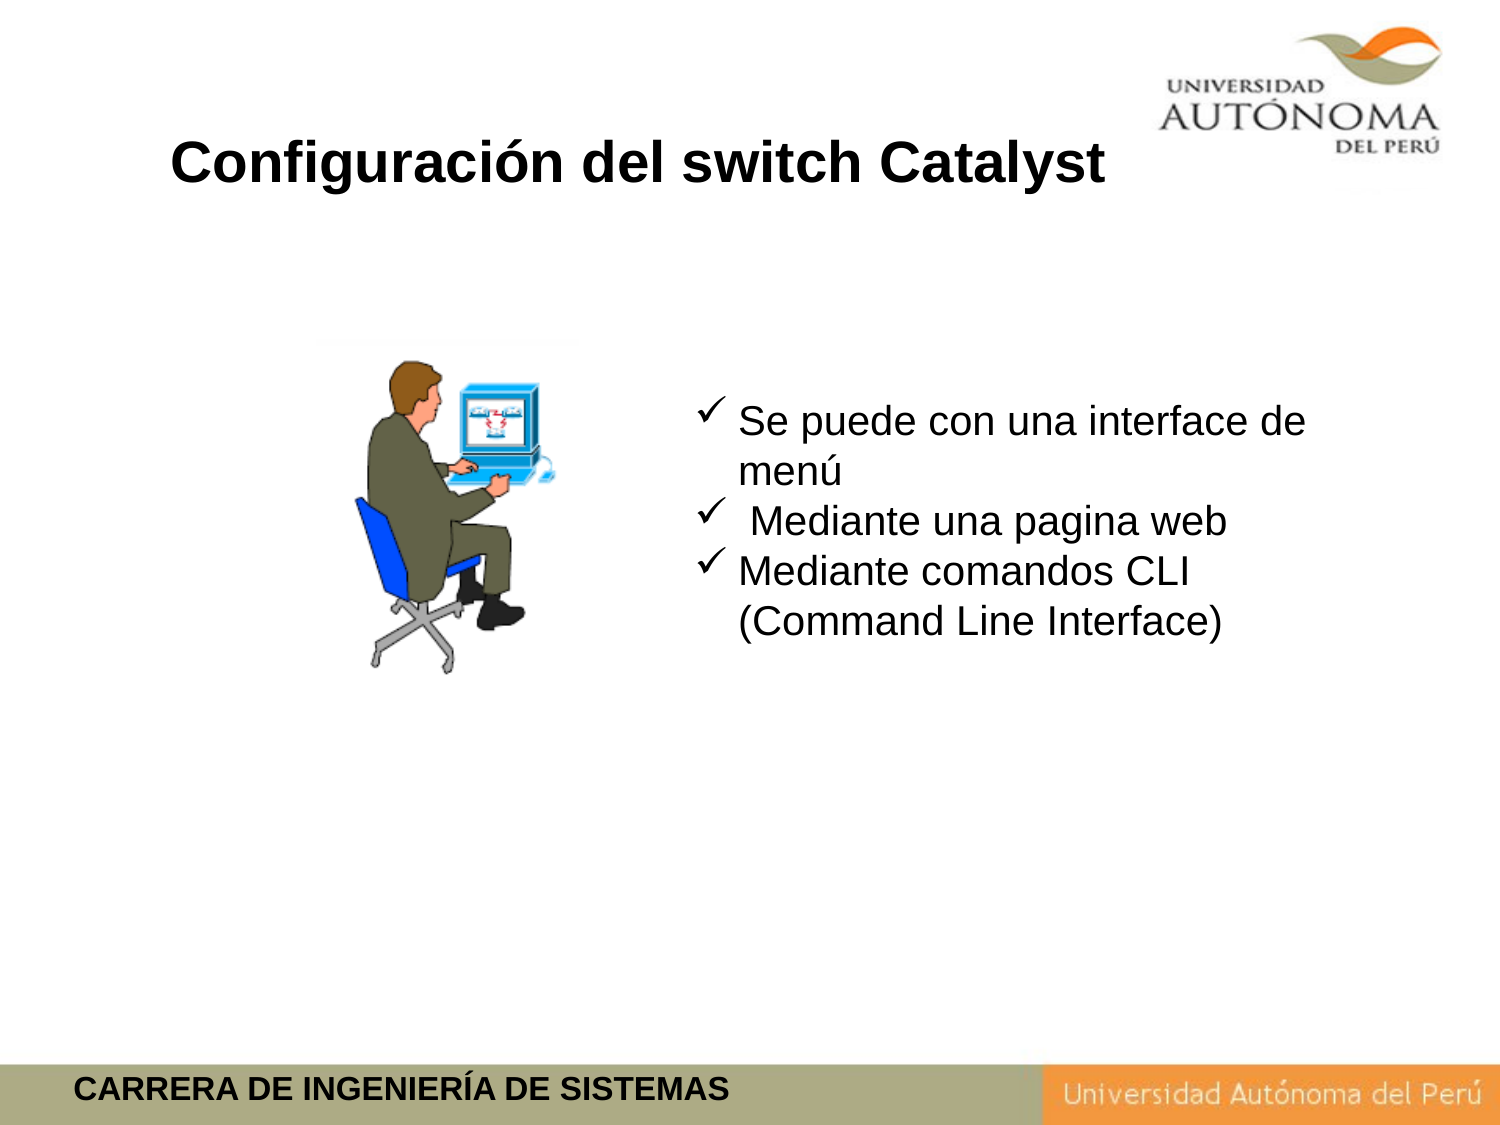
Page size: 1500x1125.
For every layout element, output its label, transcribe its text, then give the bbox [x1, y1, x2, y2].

text_box Se puede con una interface de menú Mediante una pagina web Mediante comandos CLI (Command Line Interface) [679, 386, 1383, 652]
text_box Configuración del switch Catalyst [156, 117, 1123, 202]
picture [0, 0, 1500, 1125]
